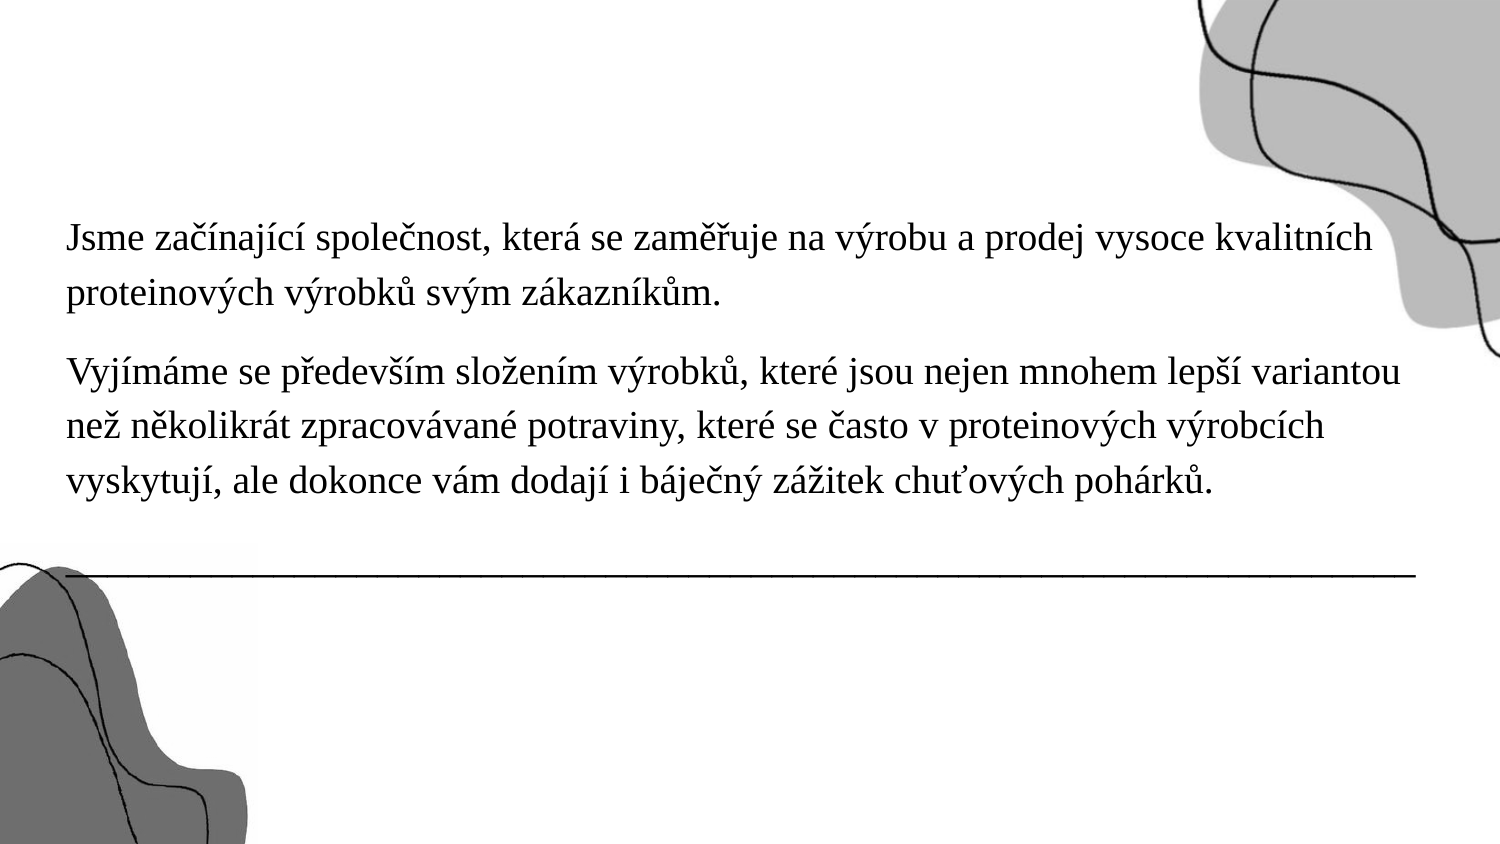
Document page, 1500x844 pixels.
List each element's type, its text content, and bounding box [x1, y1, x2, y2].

picture [1157, 0, 1500, 369]
list Jsme začínající společnost, která se zaměřuje na výrobu a prodej vysoce kvalitních proteinových výrobků svým zákazníkům. Vyjímáme se především složením výrobků, které jsou nejen mnohem lepší variantou než několikrát zpracovávané potraviny, které se často v proteinových výrobcích vyskytují, ale dokonce vám dodají i báječný zážitek chuťových pohárků. _________________________________________________________________ [51, 189, 1449, 750]
picture [0, 543, 258, 844]
